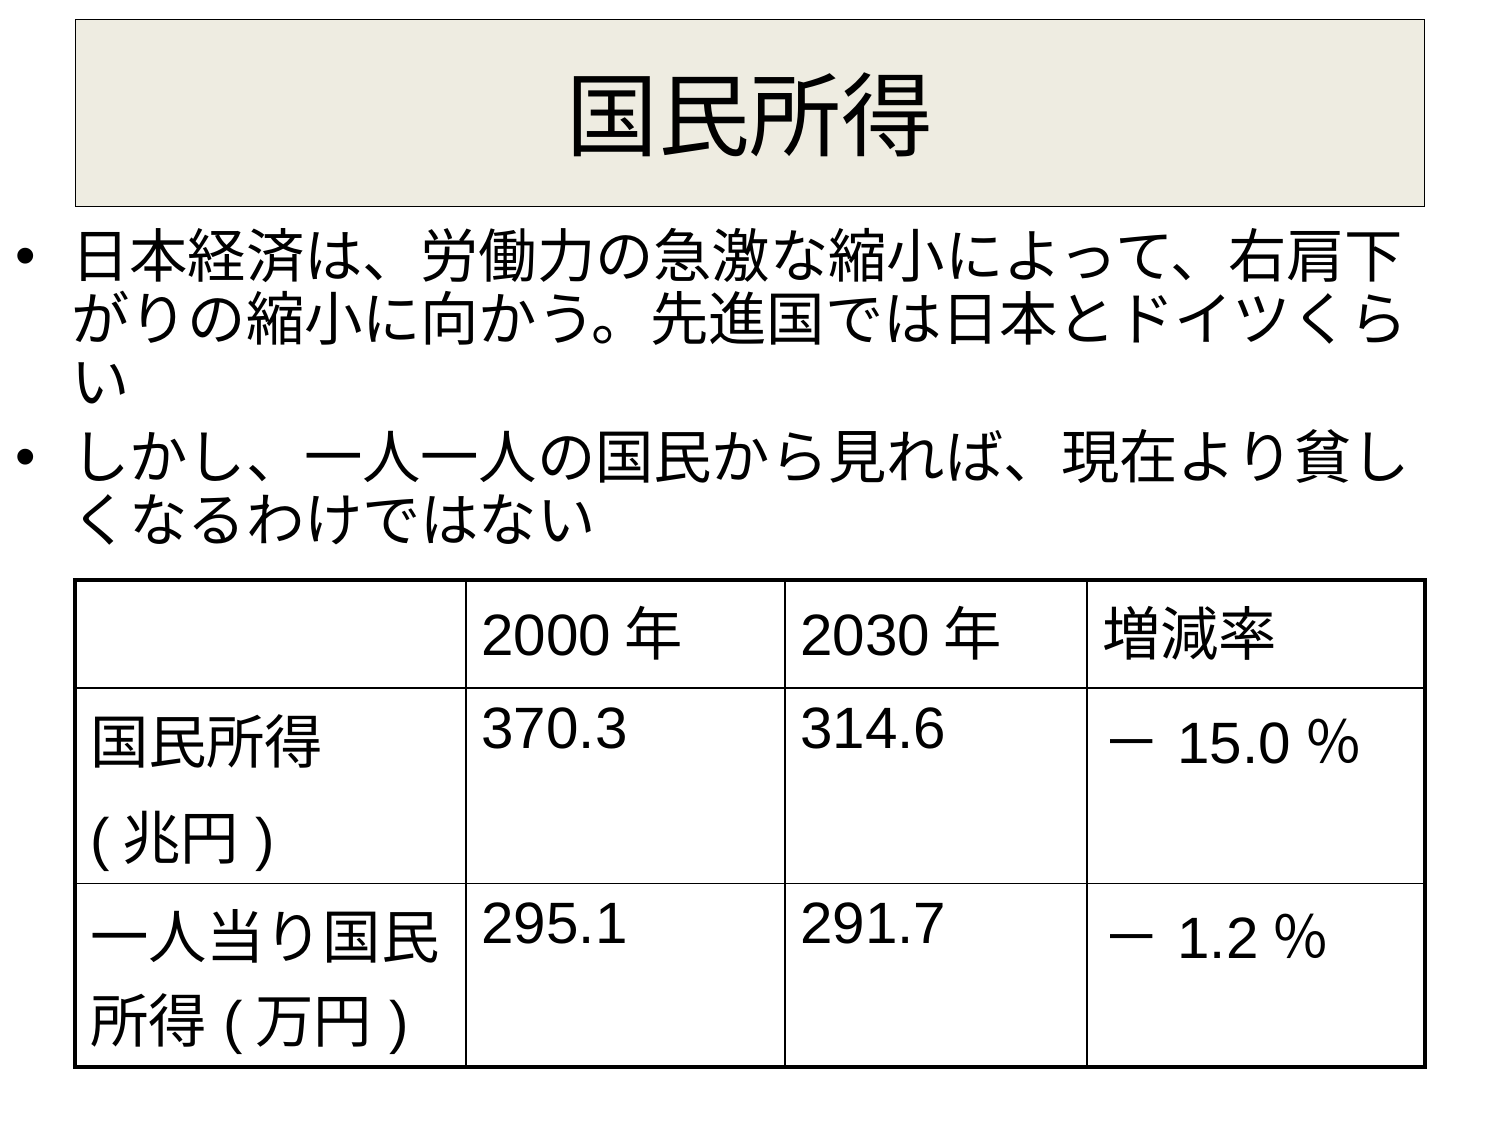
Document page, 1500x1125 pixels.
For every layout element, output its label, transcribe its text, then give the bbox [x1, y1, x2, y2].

table_header 増減率 [1088, 582, 1423, 687]
table_cell －1.2％ [1088, 884, 1423, 1065]
table_cell 295.1 [467, 884, 784, 1065]
table_cell 一人当り国民所得(万円) [77, 884, 465, 1065]
table_cell 370.3 [467, 689, 784, 883]
table_header [77, 582, 465, 687]
table_cell －15.0％ [1088, 689, 1423, 883]
table_cell 314.6 [786, 689, 1086, 883]
title 国民所得 [75, 19, 1425, 207]
table_header 2030年 [786, 582, 1086, 687]
table_cell 国民所得 (兆円) [77, 689, 465, 883]
table_header 2000年 [467, 582, 784, 687]
table_cell 291.7 [786, 884, 1086, 1065]
list 日本経済は、労働力の急激な縮小によって、右肩下がりの縮小に向かう。先進国では日本とドイツくらい しかし、一人一人の国民から見れば、現在より貧しくなるわけではない [0, 220, 1425, 575]
